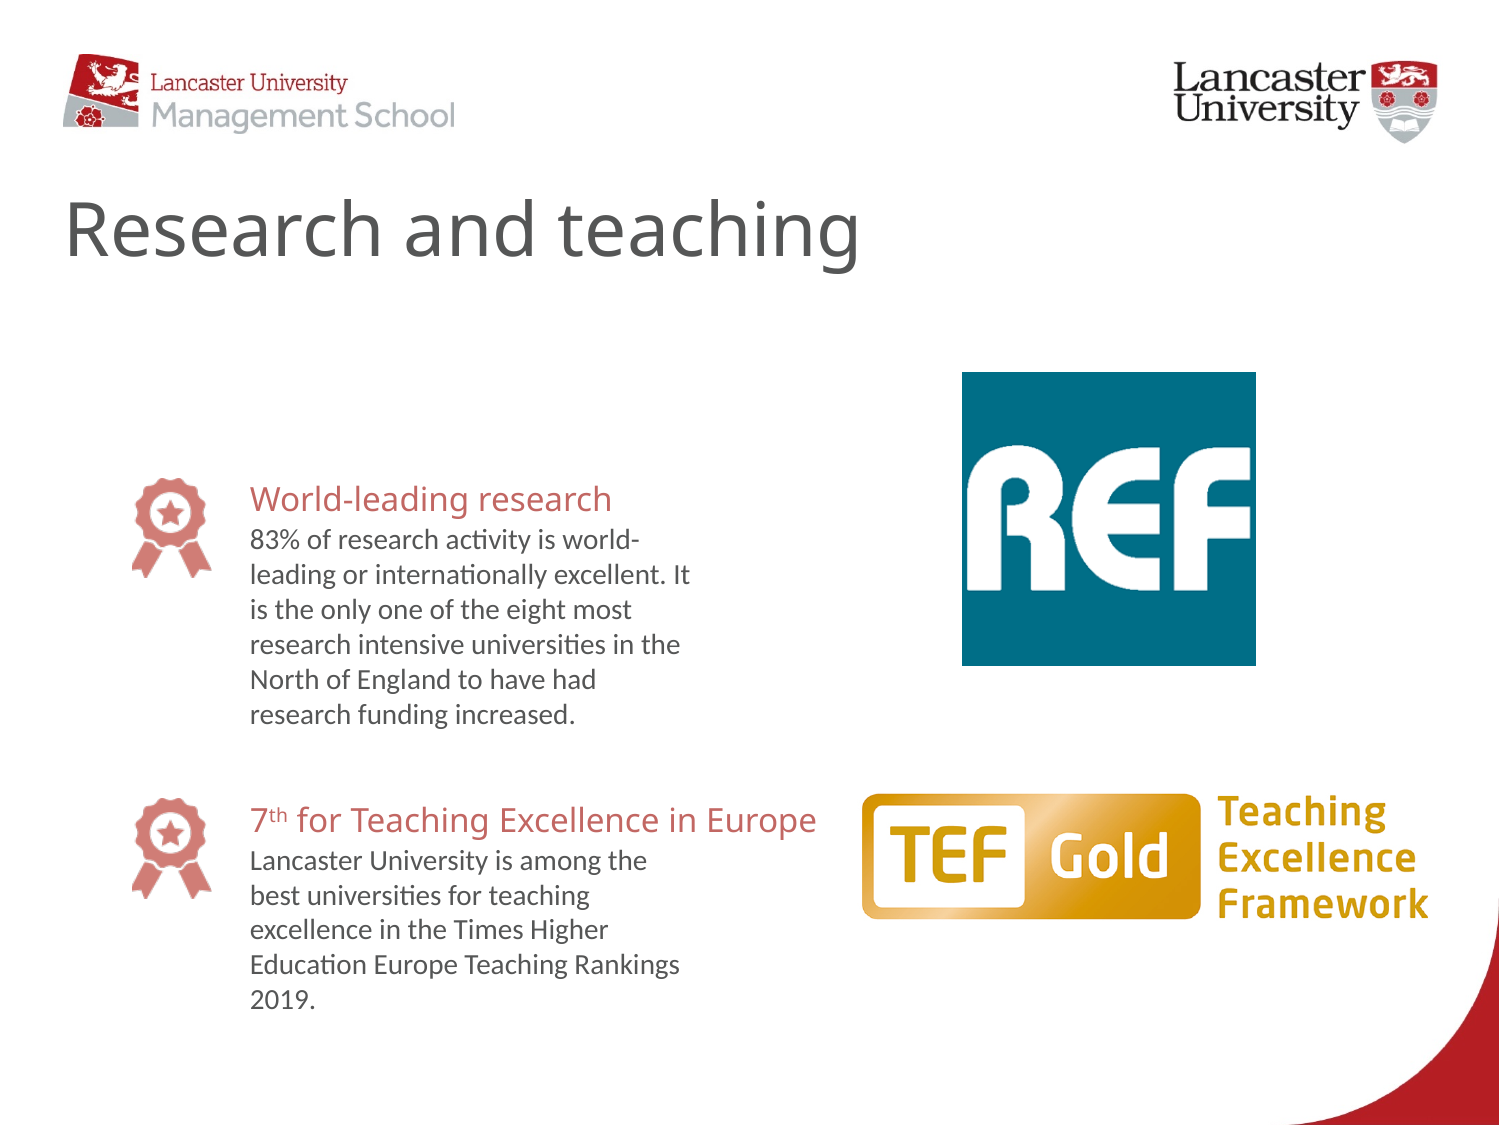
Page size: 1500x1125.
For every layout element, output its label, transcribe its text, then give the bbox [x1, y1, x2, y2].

text_box 7th for Teaching Excellence in Europe [249, 798, 821, 839]
text_box 83% of research activity is world-leading or internationally excellent. It is the only one of the eight most research intensive universities in the North of England to have had research funding increased. [249, 520, 699, 731]
text_box [39, 159, 1473, 281]
picture [0, 0, 1499, 1125]
text_box Lancaster University is among the best universities for teaching excellence in the Times Higher Education Europe Teaching Rankings 2019. [249, 840, 699, 1016]
text_box Research and teaching [63, 159, 1234, 272]
text_box World-leading research [249, 478, 630, 519]
